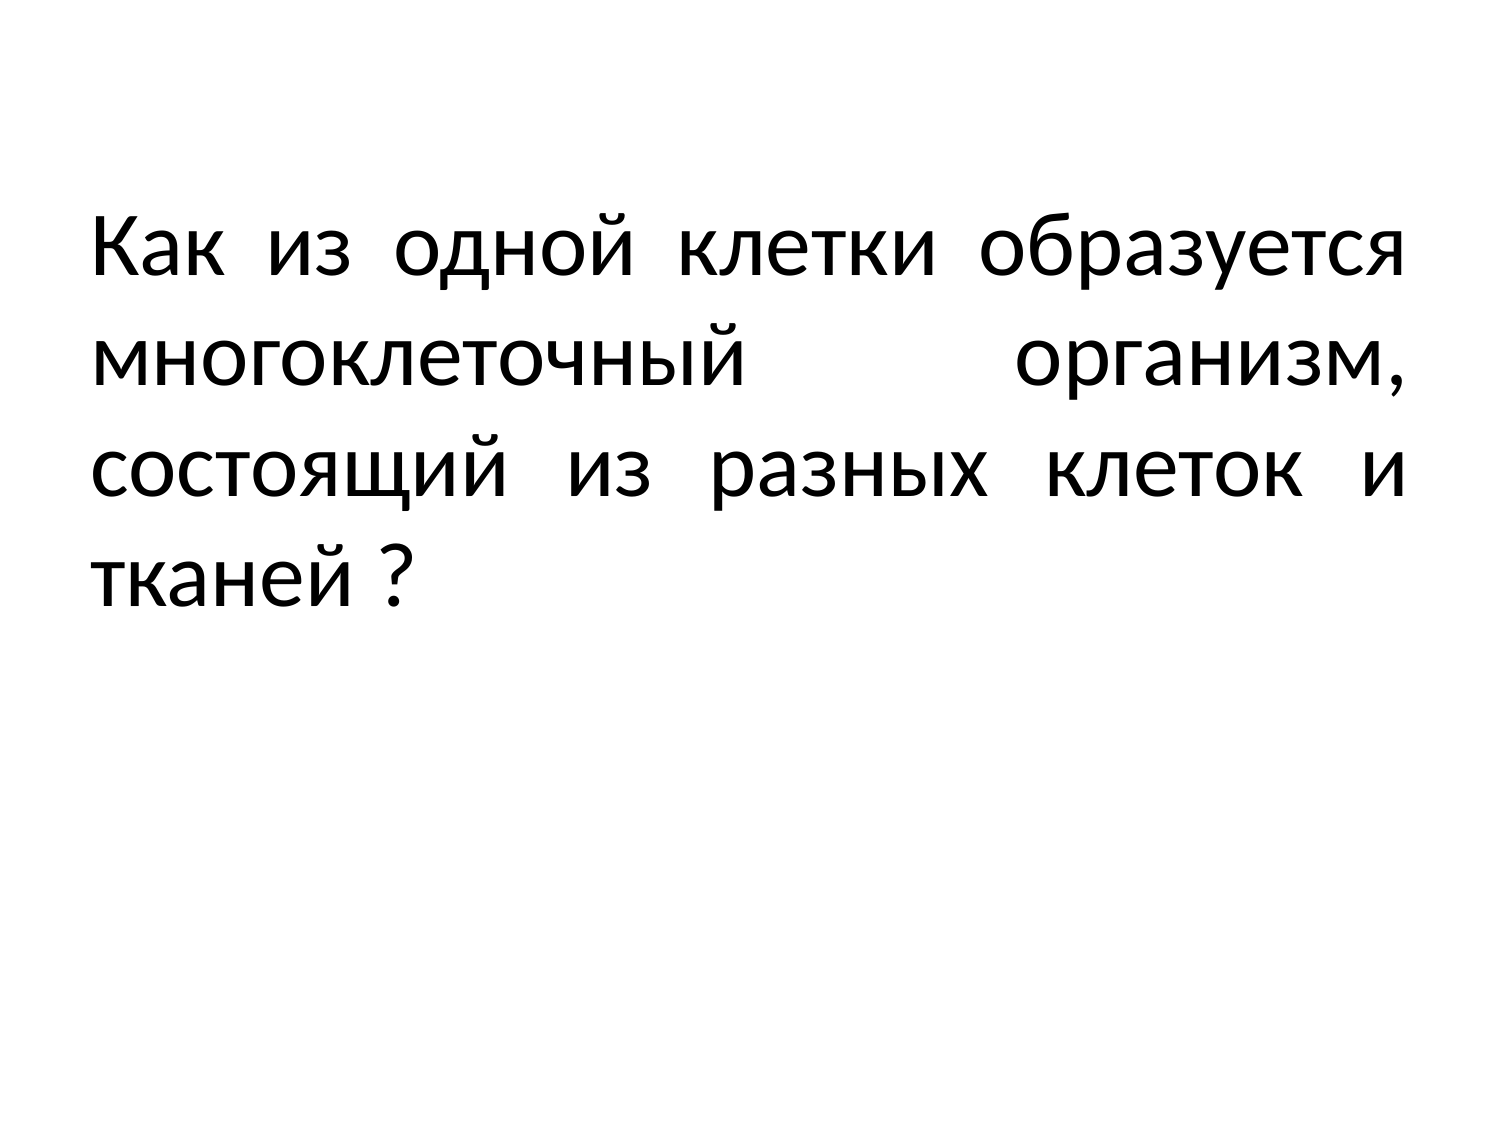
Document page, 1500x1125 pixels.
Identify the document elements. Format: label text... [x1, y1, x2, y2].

title Как из одной клетки образуется многоклеточный организм, состоящий из разных клеток и тканей ? [75, 45, 1425, 764]
